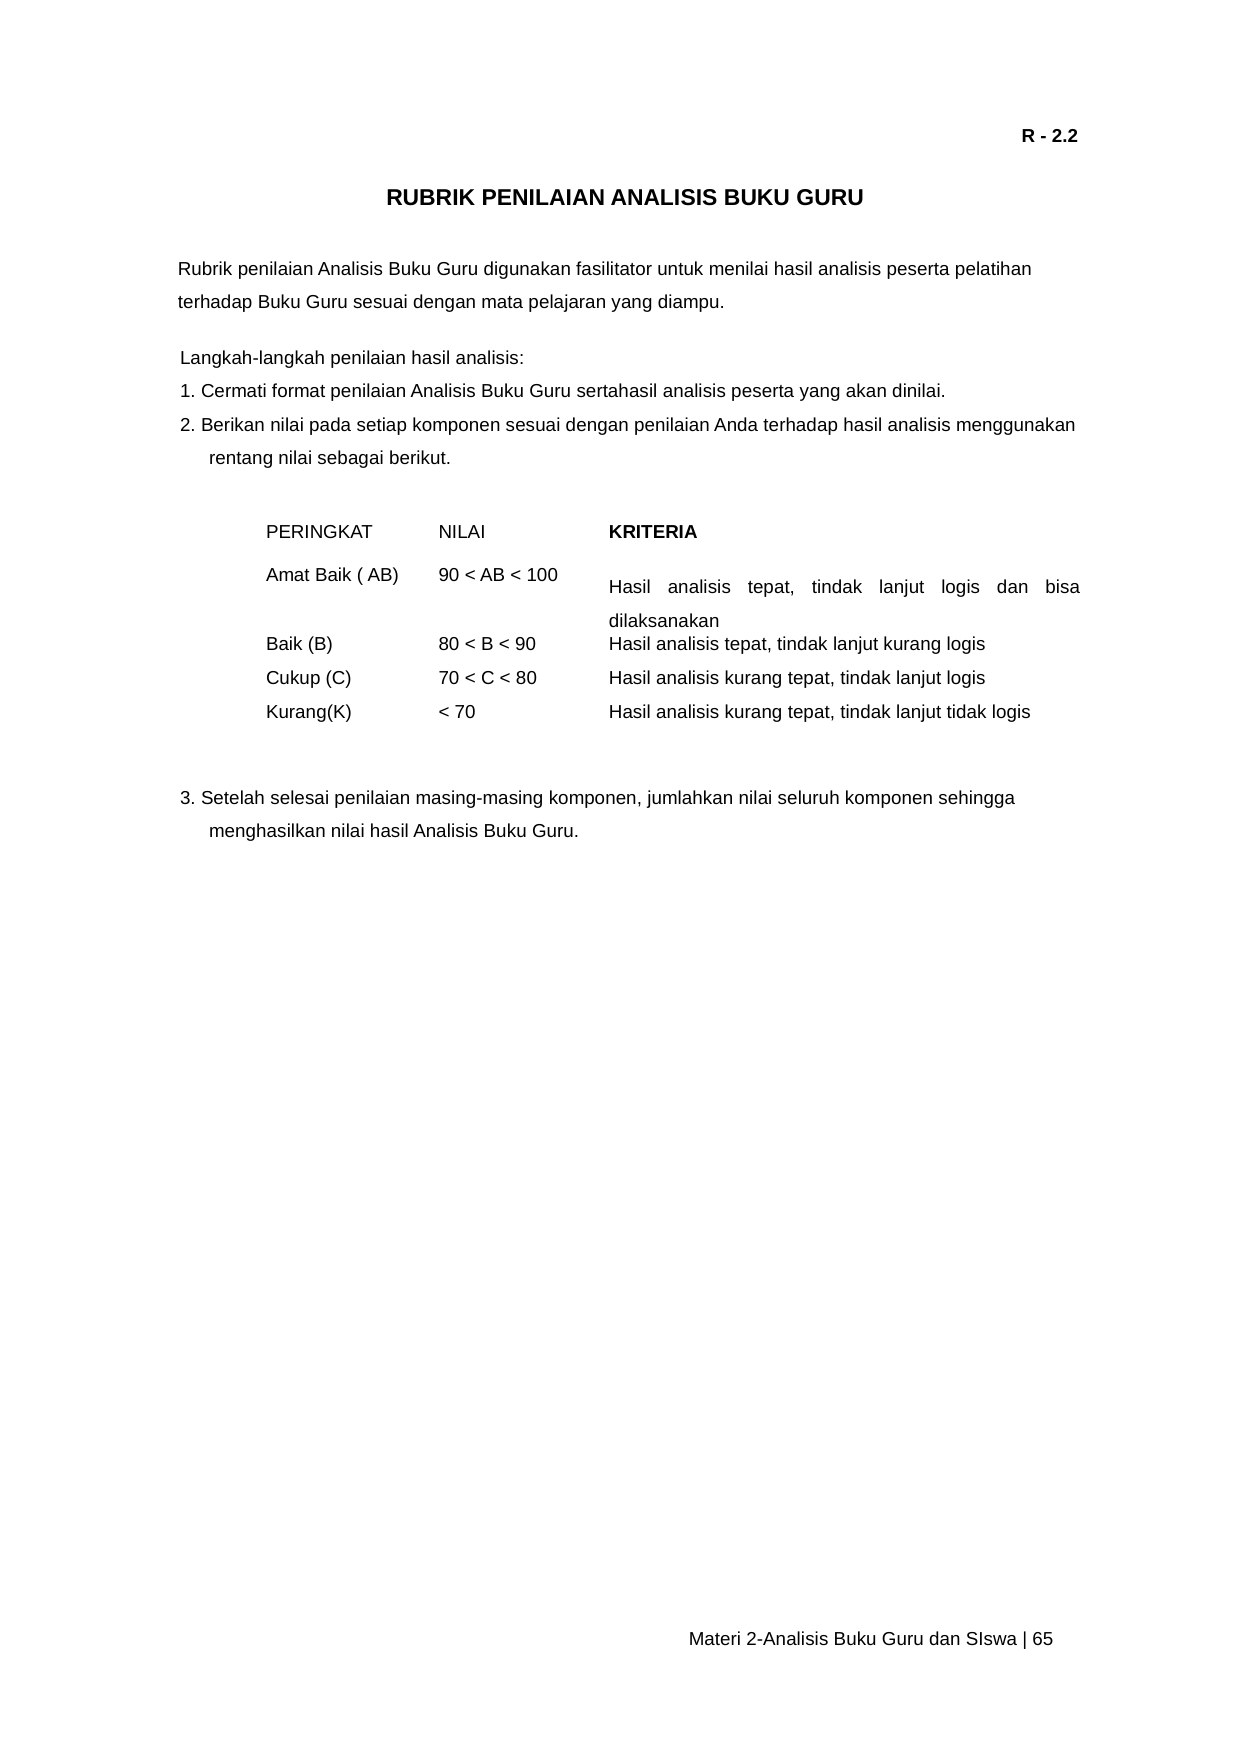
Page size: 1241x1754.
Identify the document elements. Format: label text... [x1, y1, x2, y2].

table_header NILAI [424, 522, 597, 564]
table_cell Baik (B) [252, 633, 424, 667]
text_box R - 2.2 [177, 123, 1117, 146]
table_cell Cukup (C) [252, 667, 424, 702]
table_header KRITERIA [597, 522, 1096, 564]
table_cell 90 < AB < 100 [424, 564, 597, 633]
table_cell Kurang(K) [252, 702, 424, 737]
table_cell Hasil analisis kurang tepat, tindak lanjut logis [597, 667, 1096, 702]
table_cell Hasil analisis tepat, tindak lanjut logis dan bisa dilaksanakan [597, 564, 1096, 633]
table_cell Amat Baik ( AB) [252, 564, 424, 633]
text_box 3. Setelah selesai penilaian masing-masing komponen, jumlahkan nilai seluruh komponen sehingga menghasilkan nilai hasil Analisis Buku Guru. [177, 774, 1117, 834]
text_box RUBRIK PENILAIAN ANALISIS BUKU GURU Rubrik penilaian Analisis Buku Guru digunakan fasilitator untuk menilai hasil analisis peserta pelatihan terhadap Buku Guru sesuai dengan mata pelajaran yang diampu. Langkah-langkah penilaian hasil analisis: 1. Cermati format penilaian Analisis Buku Guru sertahasil analisis peserta yang akan dinilai. 2. Berikan nilai pada setiap komponen sesuai dengan penilaian Anda terhadap hasil analisis menggunakan rentang nilai sebagai berikut. [177, 183, 1117, 484]
table_cell Hasil analisis kurang tepat, tindak lanjut tidak logis [597, 702, 1096, 737]
table_header PERINGKAT [252, 522, 424, 564]
text_box Materi 2-Analisis Buku Guru dan SIswa | 65 [688, 1626, 1095, 1649]
table_cell Hasil analisis tepat, tindak lanjut kurang logis [597, 633, 1096, 667]
table_cell < 70 [424, 702, 597, 737]
table_cell 80 < B < 90 [424, 633, 597, 667]
table_cell 70 < C < 80 [424, 667, 597, 702]
